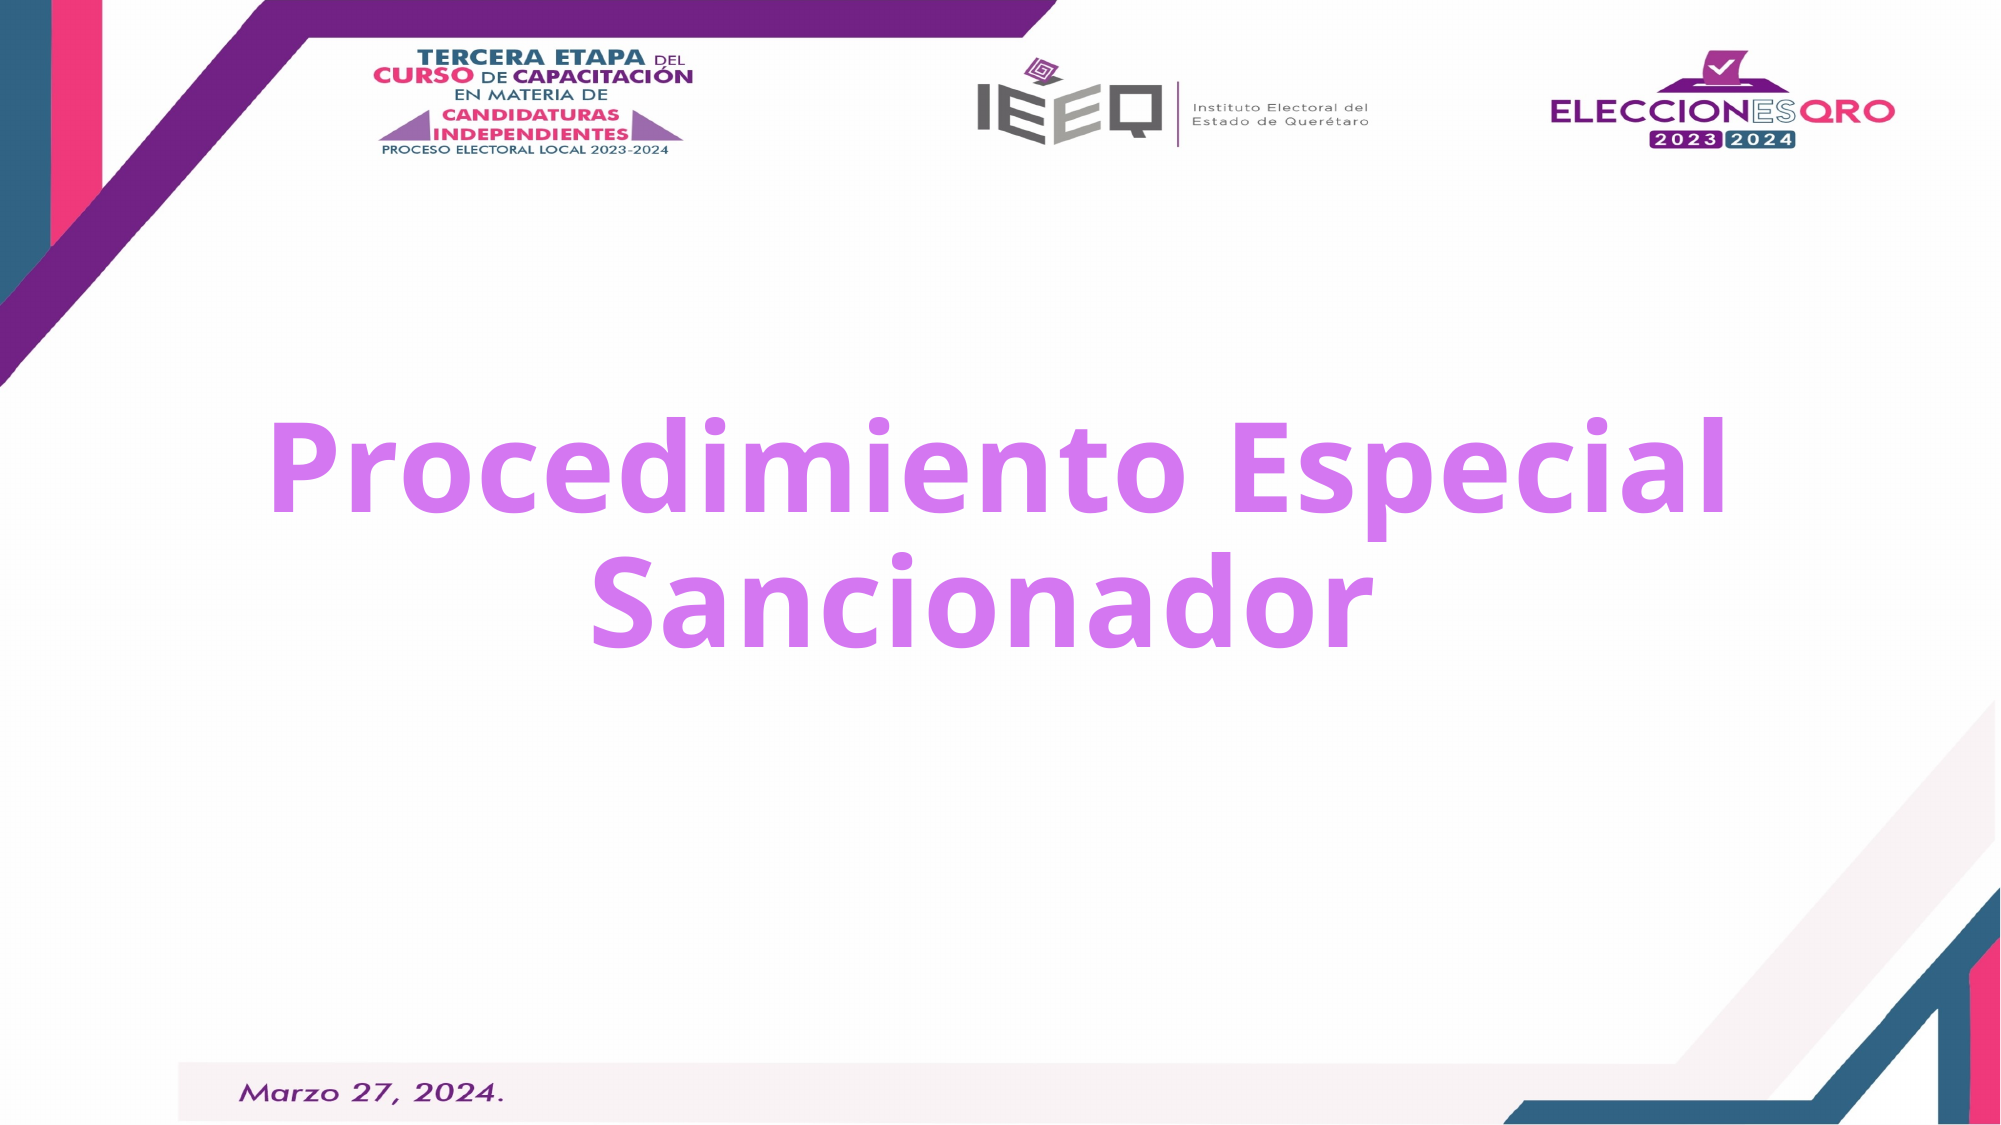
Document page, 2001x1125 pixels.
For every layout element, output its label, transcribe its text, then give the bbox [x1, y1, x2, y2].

title Procedimiento Especial Sancionador [167, 341, 1833, 740]
picture [0, 0, 2001, 1125]
